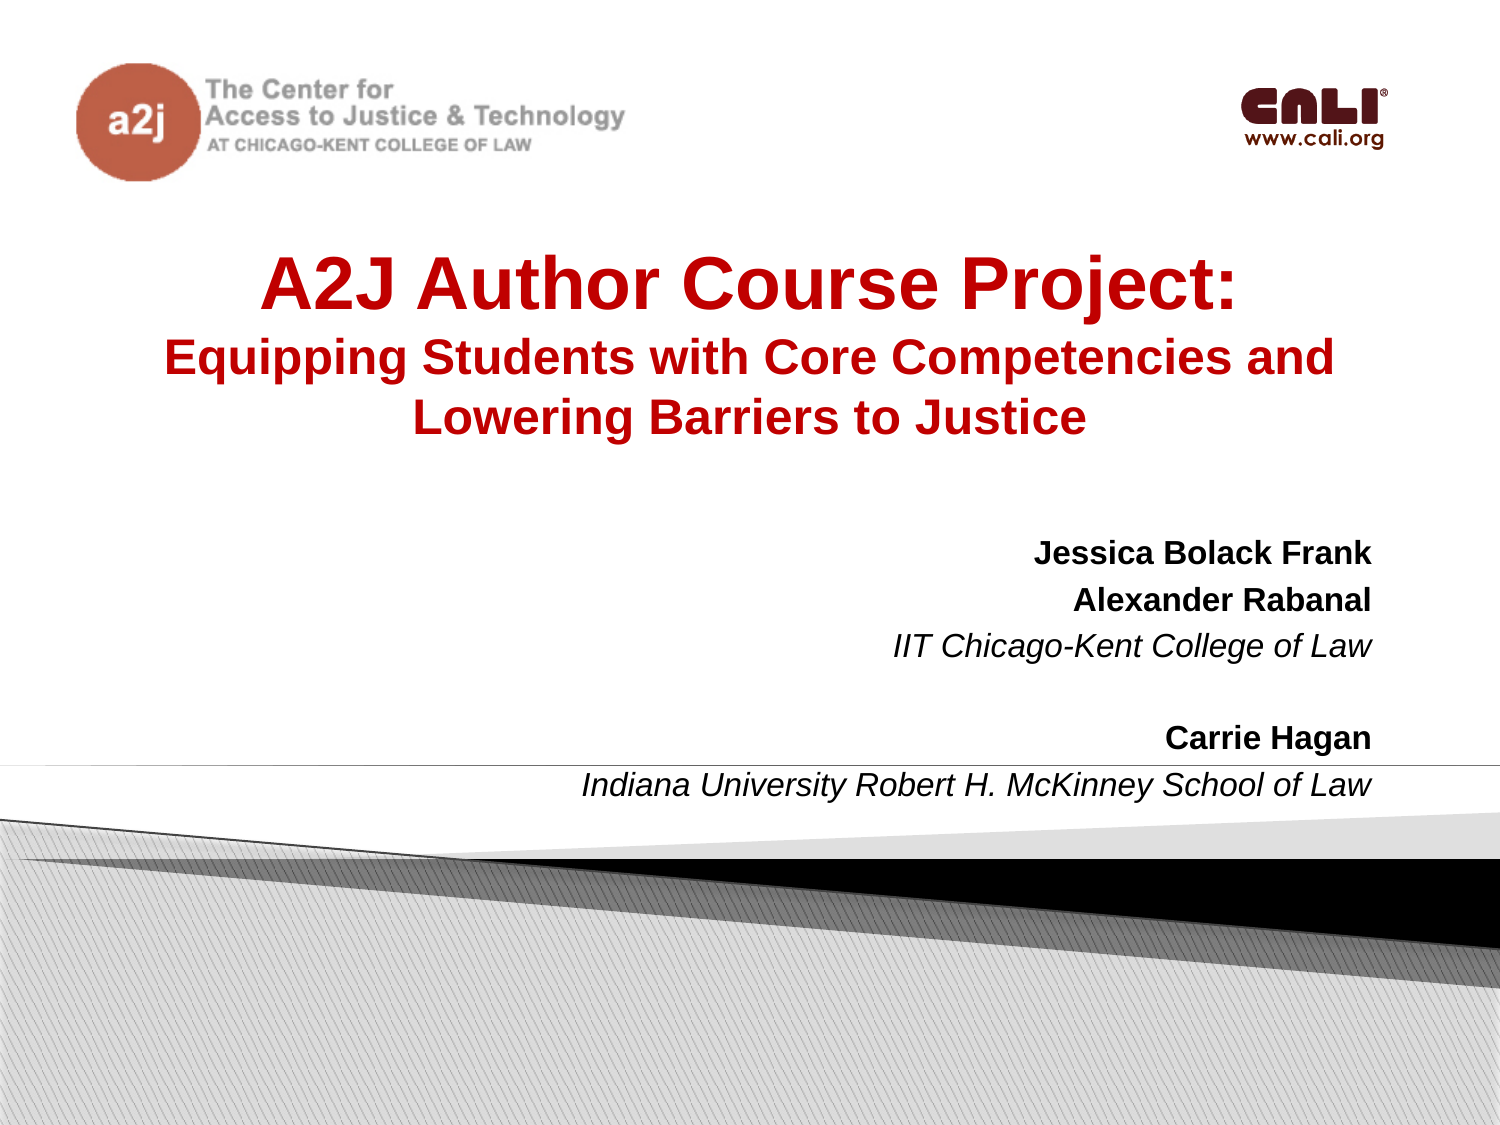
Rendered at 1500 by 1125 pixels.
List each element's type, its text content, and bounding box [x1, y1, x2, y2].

subtitle Jessica Bolack Frank Alexander Rabanal IIT Chicago-Kent College of Law Carrie Hagan Indiana University Robert H. McKinney School of Law [112, 524, 1388, 722]
picture [5, 859, 1500, 989]
title A2J Author Course Project: Equipping Students with Core Competencies and Lowering Barriers to Justice [112, 152, 1388, 453]
picture [75, 62, 629, 183]
picture [1241, 88, 1388, 153]
